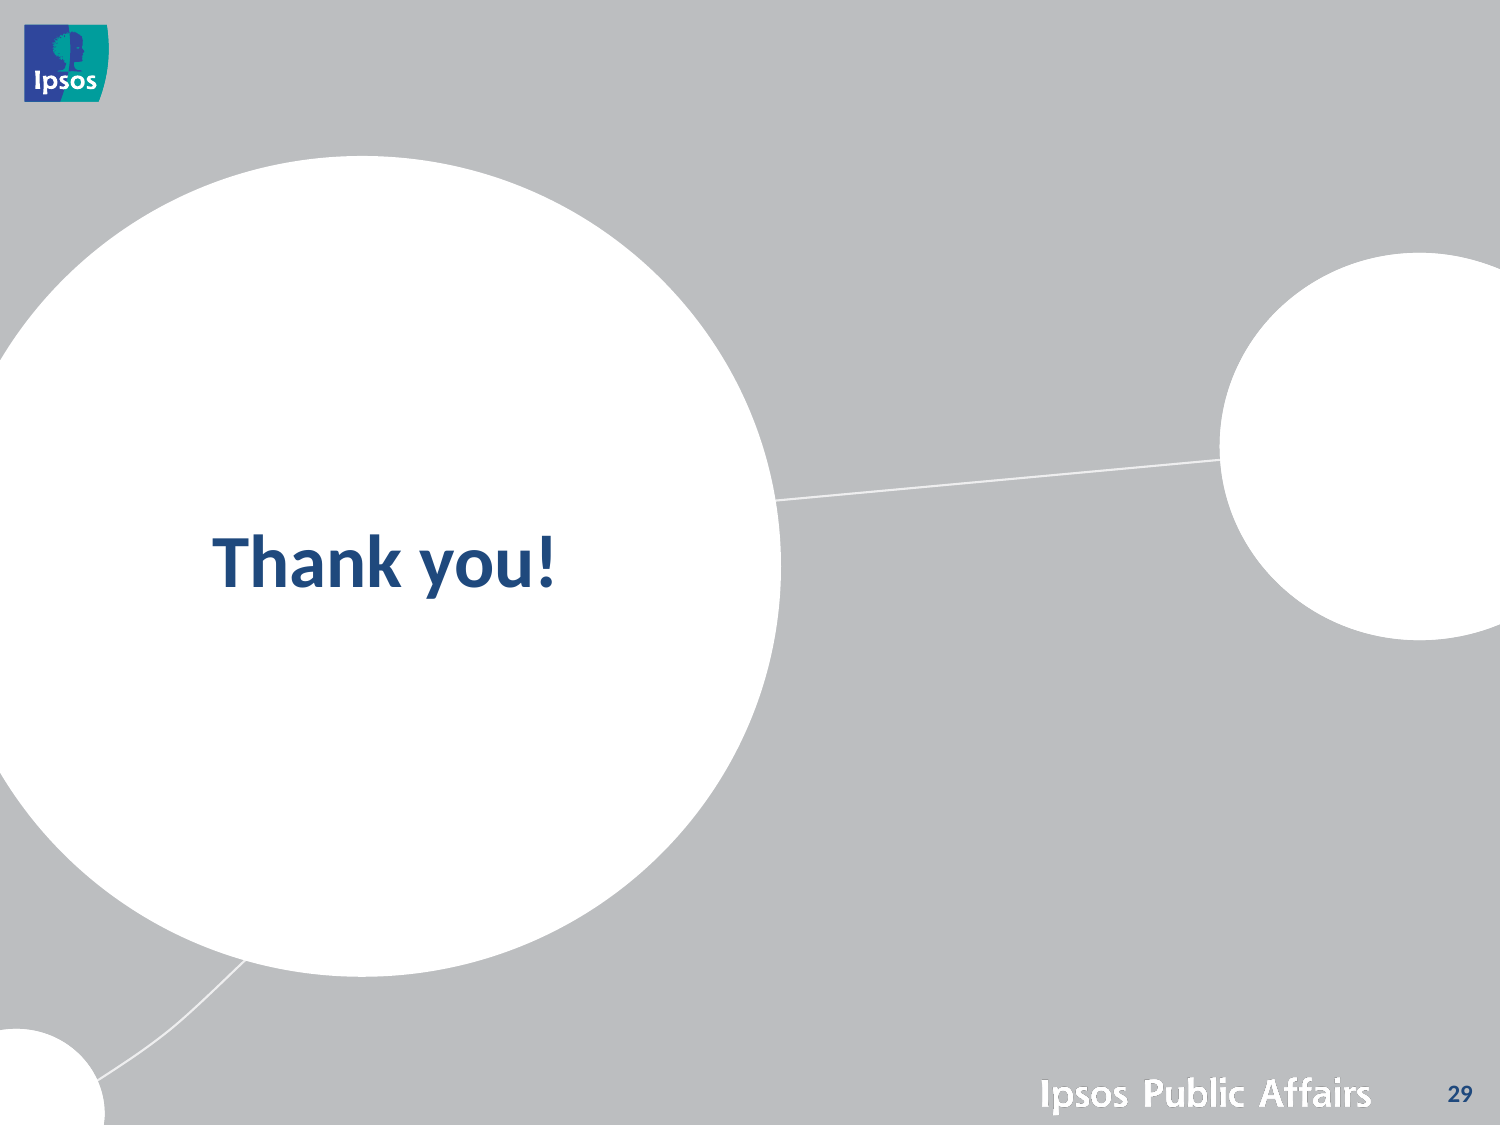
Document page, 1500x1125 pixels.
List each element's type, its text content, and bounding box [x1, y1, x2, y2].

slide_number 29 [1425, 1077, 1474, 1108]
picture [1025, 1069, 1386, 1125]
title Thank you! [23, 522, 749, 605]
